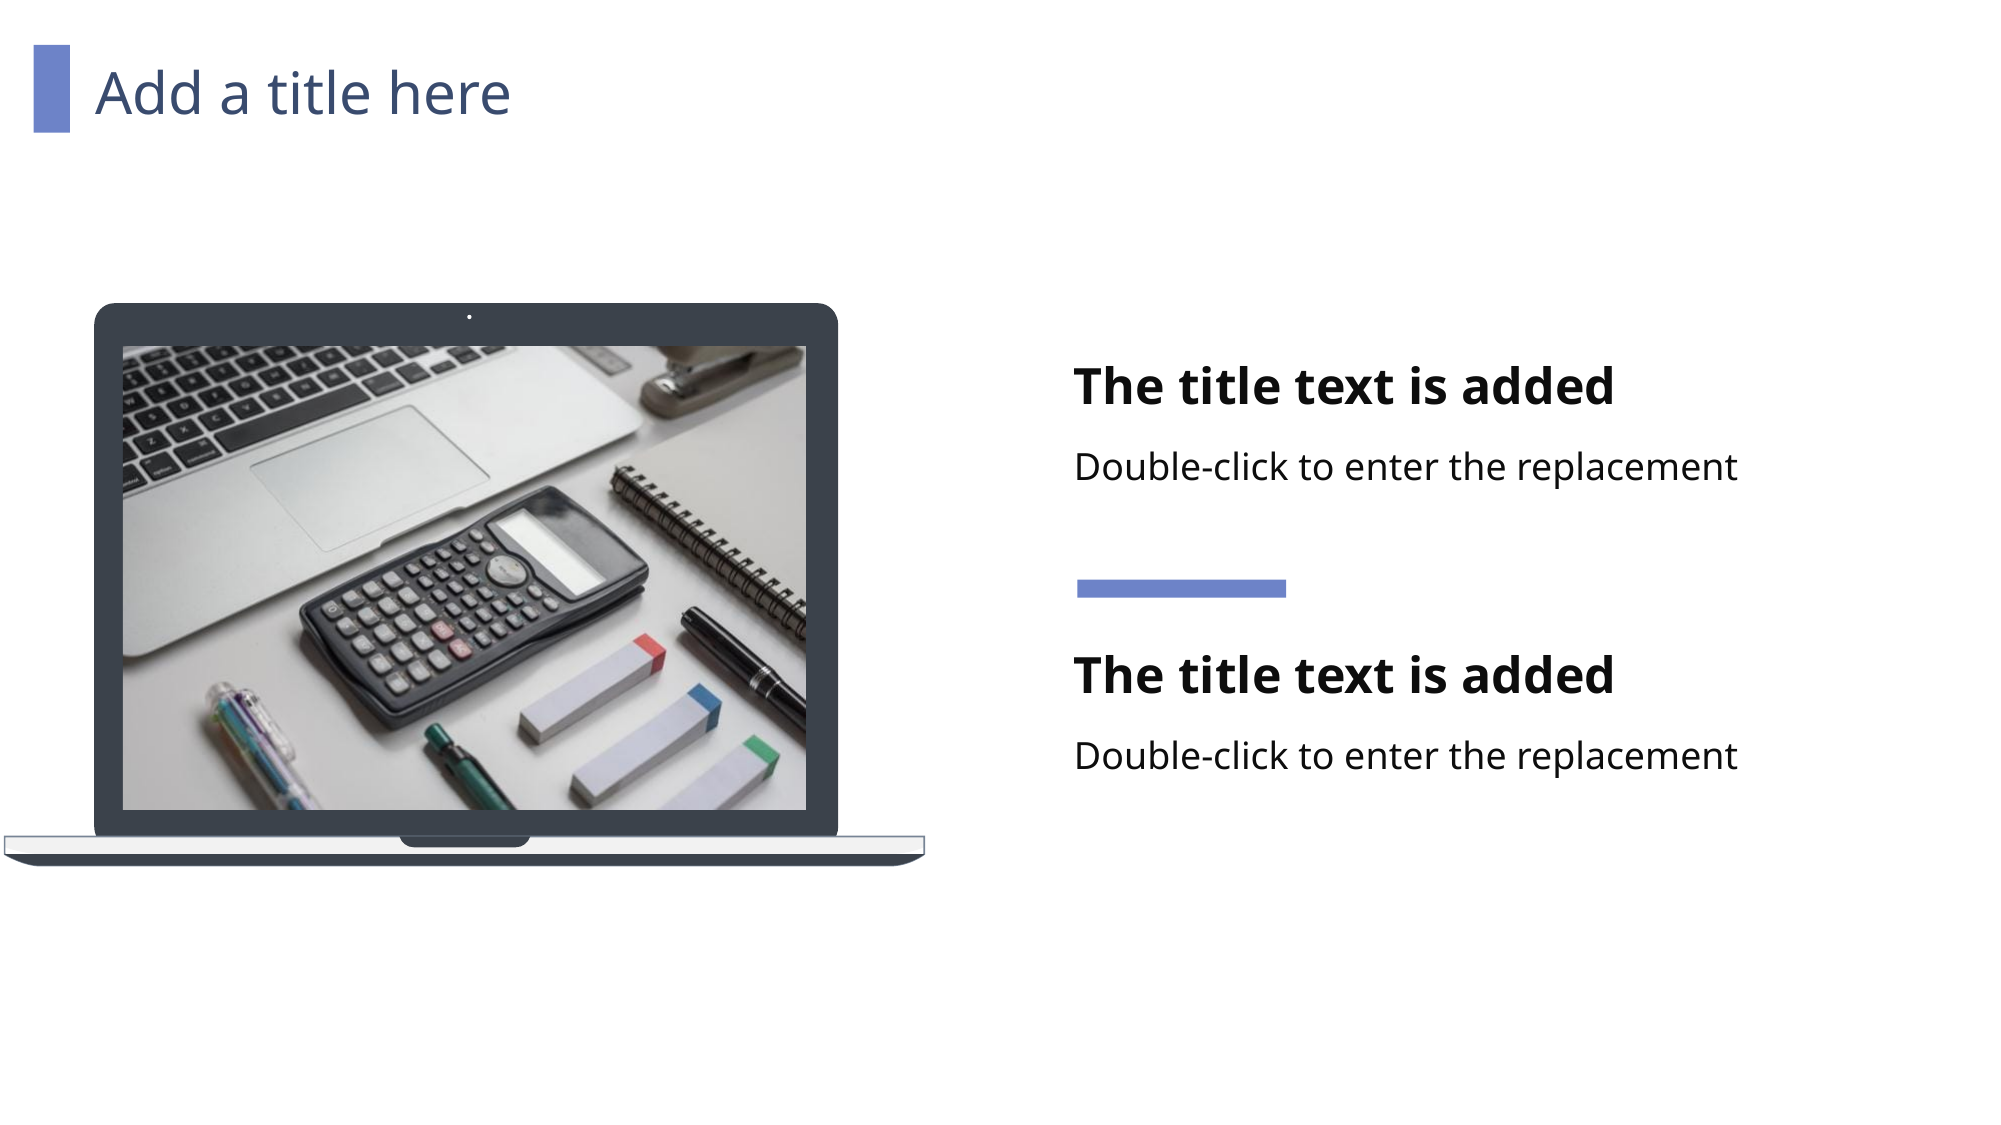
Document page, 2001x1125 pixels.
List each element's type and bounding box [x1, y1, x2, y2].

text_box [33, 44, 590, 135]
text_box [1059, 346, 1776, 491]
text_box [4, 303, 925, 866]
text_box [1076, 579, 1287, 599]
text_box [1059, 636, 1776, 780]
